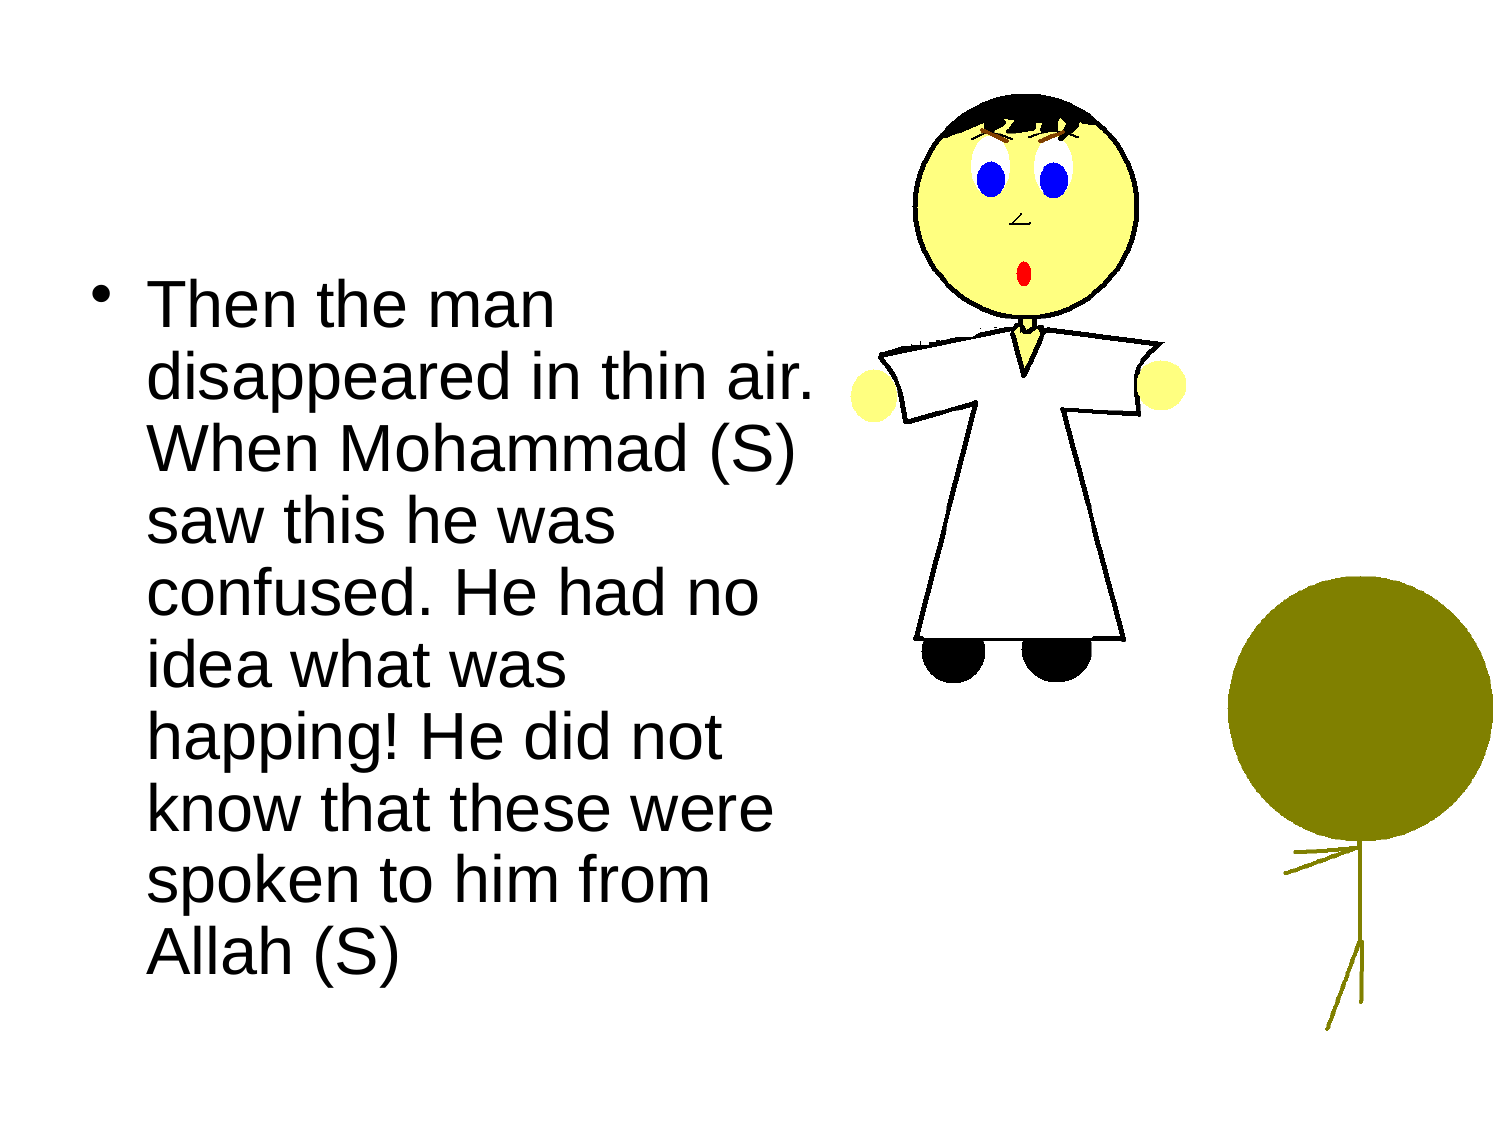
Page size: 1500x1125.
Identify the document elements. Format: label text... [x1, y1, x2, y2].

list Then the man disappeared in thin air. When Mohammad (S) saw this he was confused. He had no idea what was happing! He did not know that these were spoken to him from Allah (S) [75, 262, 850, 1005]
picture [849, 87, 1500, 1047]
